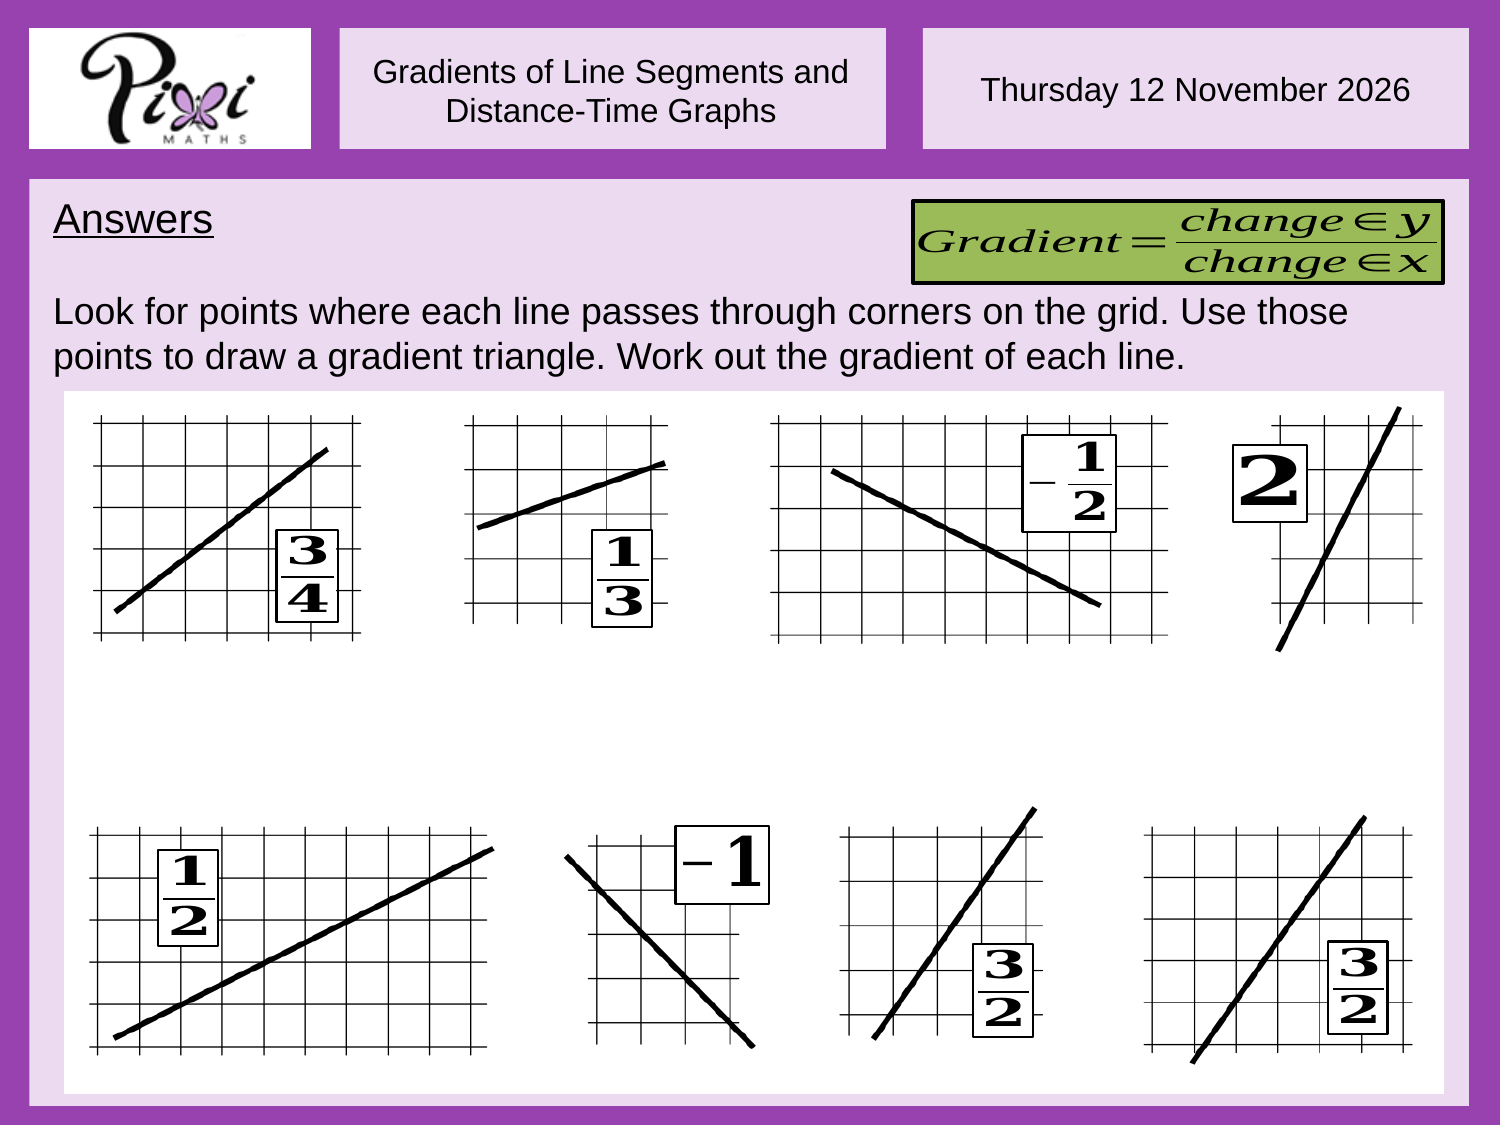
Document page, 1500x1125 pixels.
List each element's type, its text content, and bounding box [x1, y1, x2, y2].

picture [0, 0, 1500, 1125]
text_box Answers Look for points where each line passes through corners on the grid. Use those points to draw a gradient triangle. Work out the gradient of each line. [38, 184, 1459, 385]
